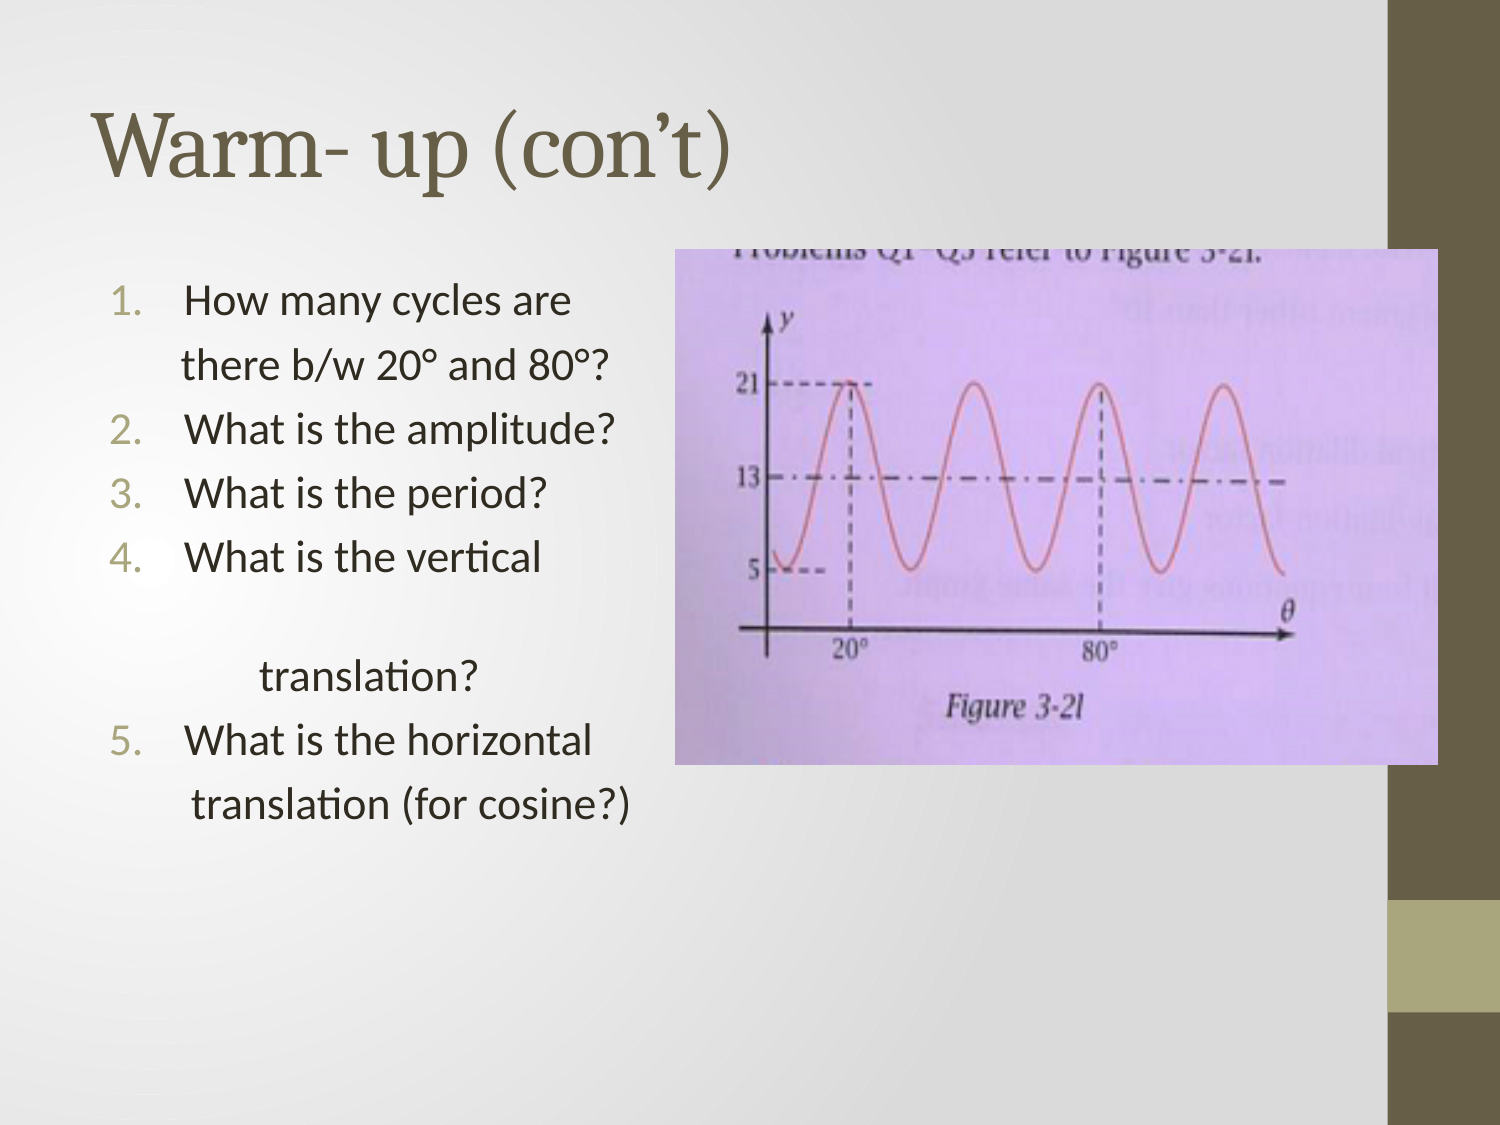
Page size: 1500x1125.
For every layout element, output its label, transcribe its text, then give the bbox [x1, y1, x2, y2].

title Warm- up (con’t) [75, 45, 1325, 233]
picture [674, 249, 1438, 766]
list How many cycles are there b/w 20° and 80°? What is the amplitude? What is the period? What is the vertical translation? What is the horizontal translation (for cosine?) [75, 262, 1325, 1050]
